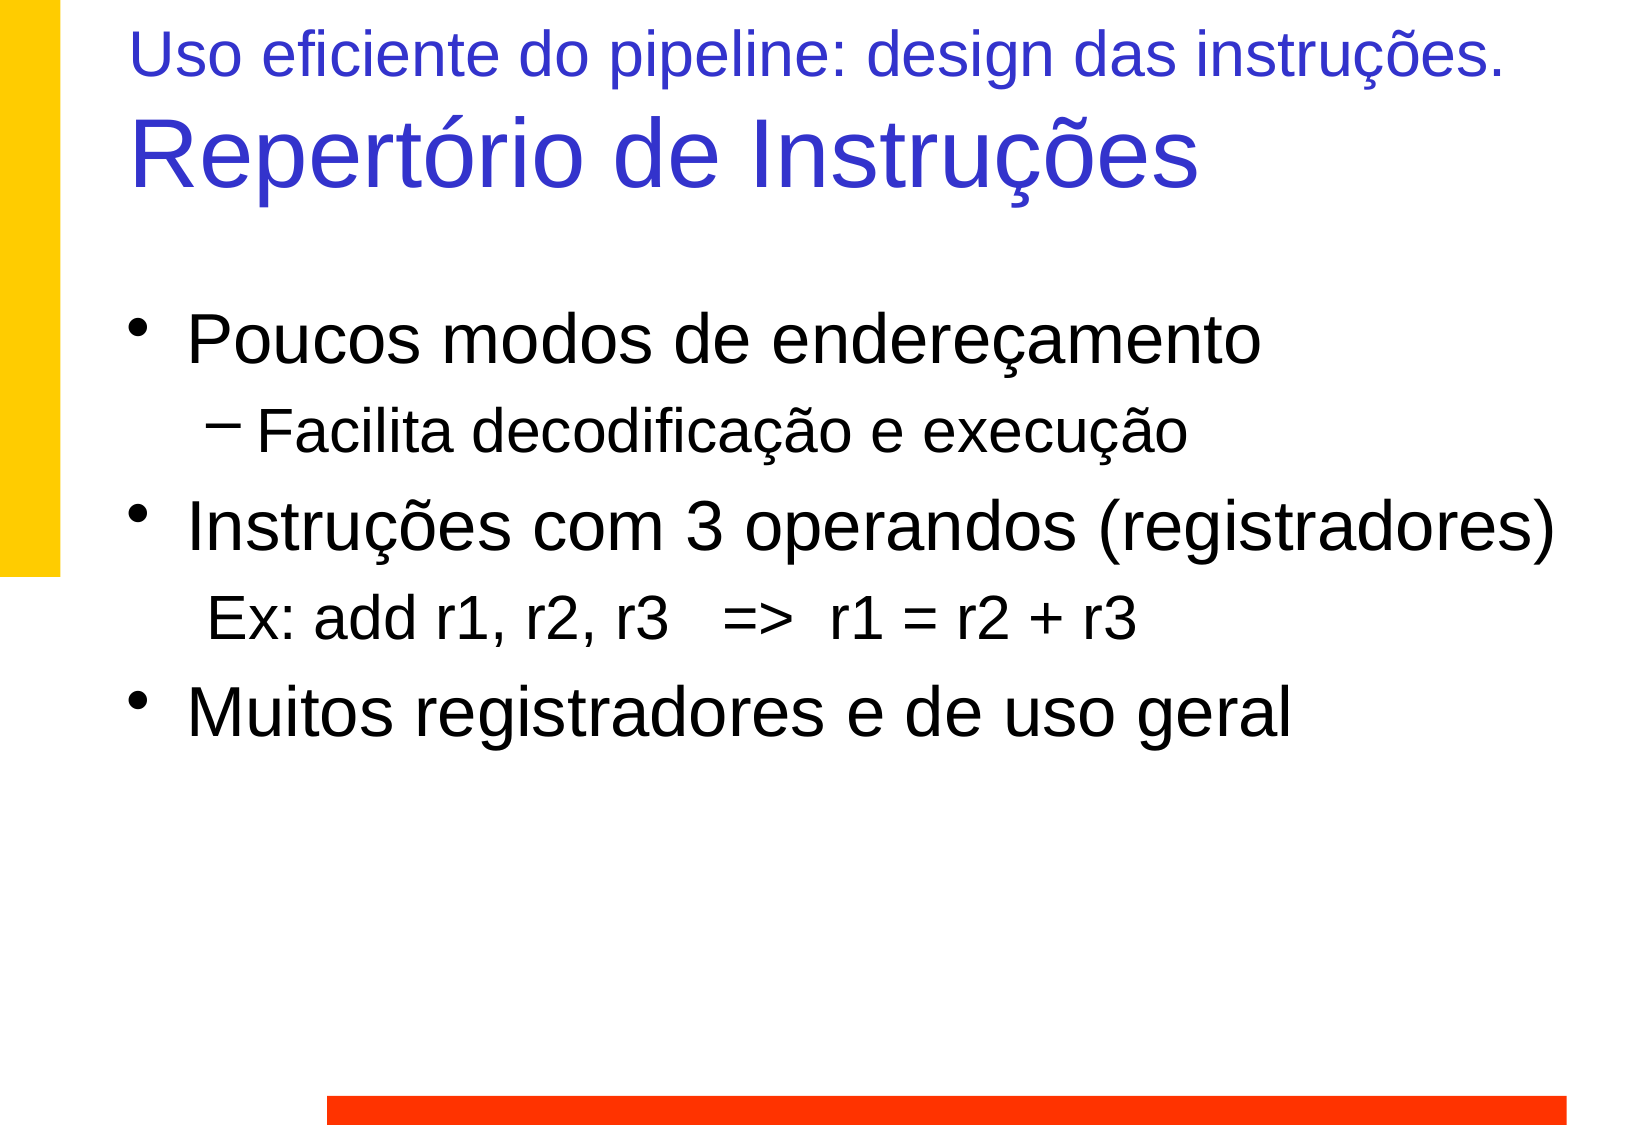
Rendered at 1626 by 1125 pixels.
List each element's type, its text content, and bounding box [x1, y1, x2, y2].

list Poucos modos de endereçamento Facilita decodificação e execução Instruções com 3 operandos (registradores) Ex: add r1, r2, r3 => r1 = r2 + r3 Muitos registradores e de uso geral [111, 285, 1599, 961]
title Uso eficiente do pipeline: design das instruções. Repertório de Instruções [113, 27, 1625, 215]
